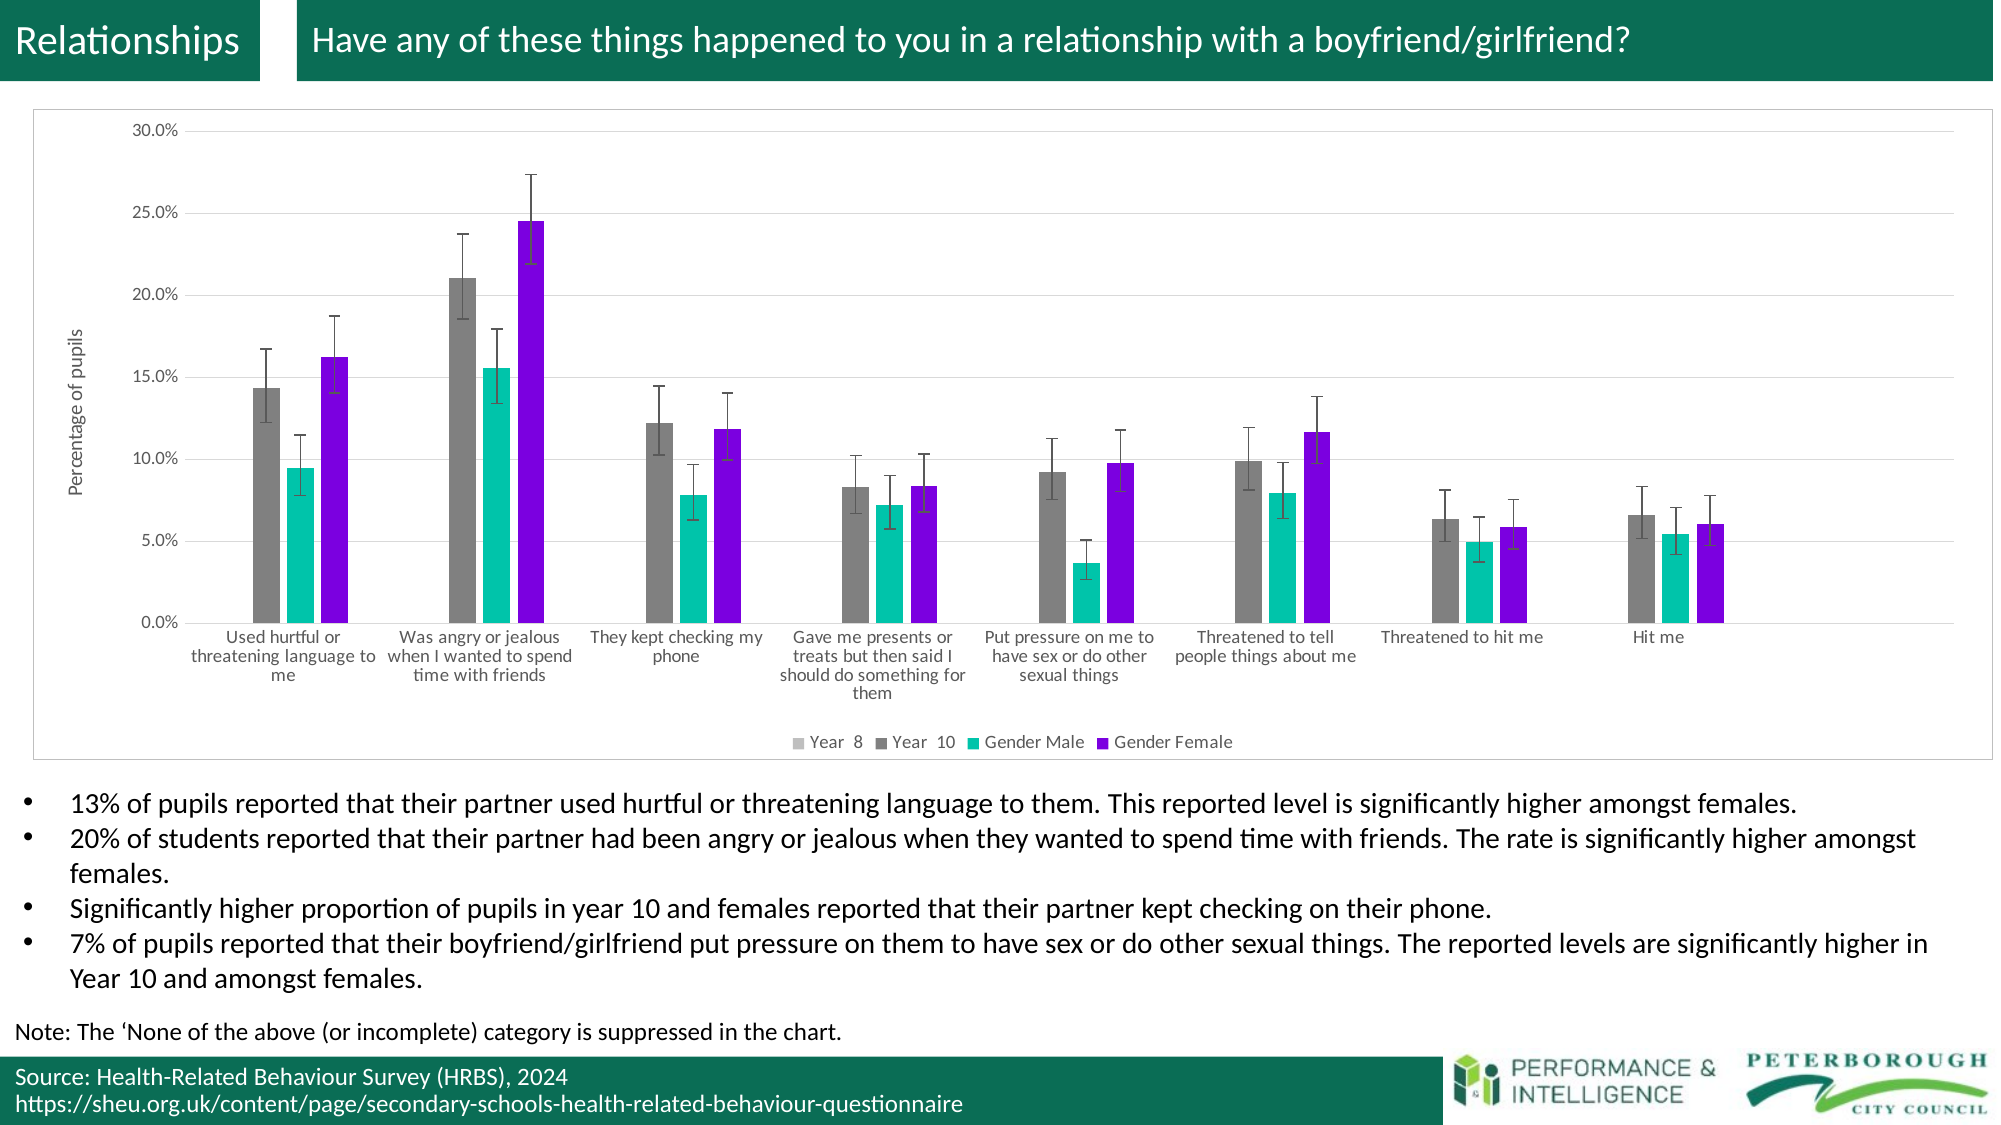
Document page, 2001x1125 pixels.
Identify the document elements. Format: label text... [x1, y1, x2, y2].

chart [33, 108, 1993, 760]
text_box Source: Health-Related Behaviour Survey (HRBS), 2024 https://sheu.org.uk/content/page/secondary-schools-health-related-behaviour-questionnaire [0, 1056, 1442, 1125]
text_box Have any of these things happened to you in a relationship with a boyfriend/girlfriend? [296, 0, 1993, 82]
text_box Relationships [0, 0, 260, 82]
text_box Note: The ‘None of the above (or incomplete) category is suppressed in the chart. [0, 1007, 930, 1053]
picture [1442, 1048, 2000, 1125]
text_box 13% of pupils reported that their partner used hurtful or threatening language to them. This reported level is significantly higher amongst females. 20% of students reported that their partner had been angry or jealous when they wanted to spend time with friends. The rate is significantly higher amongst females. Significantly higher proportion of pupils in year 10 and females reported that their partner kept checking on their phone. 7% of pupils reported that their boyfriend/girlfriend put pressure on them to have sex or do other sexual things. The reported levels are significantly higher in Year 10 and amongst females. [8, 776, 1993, 1002]
